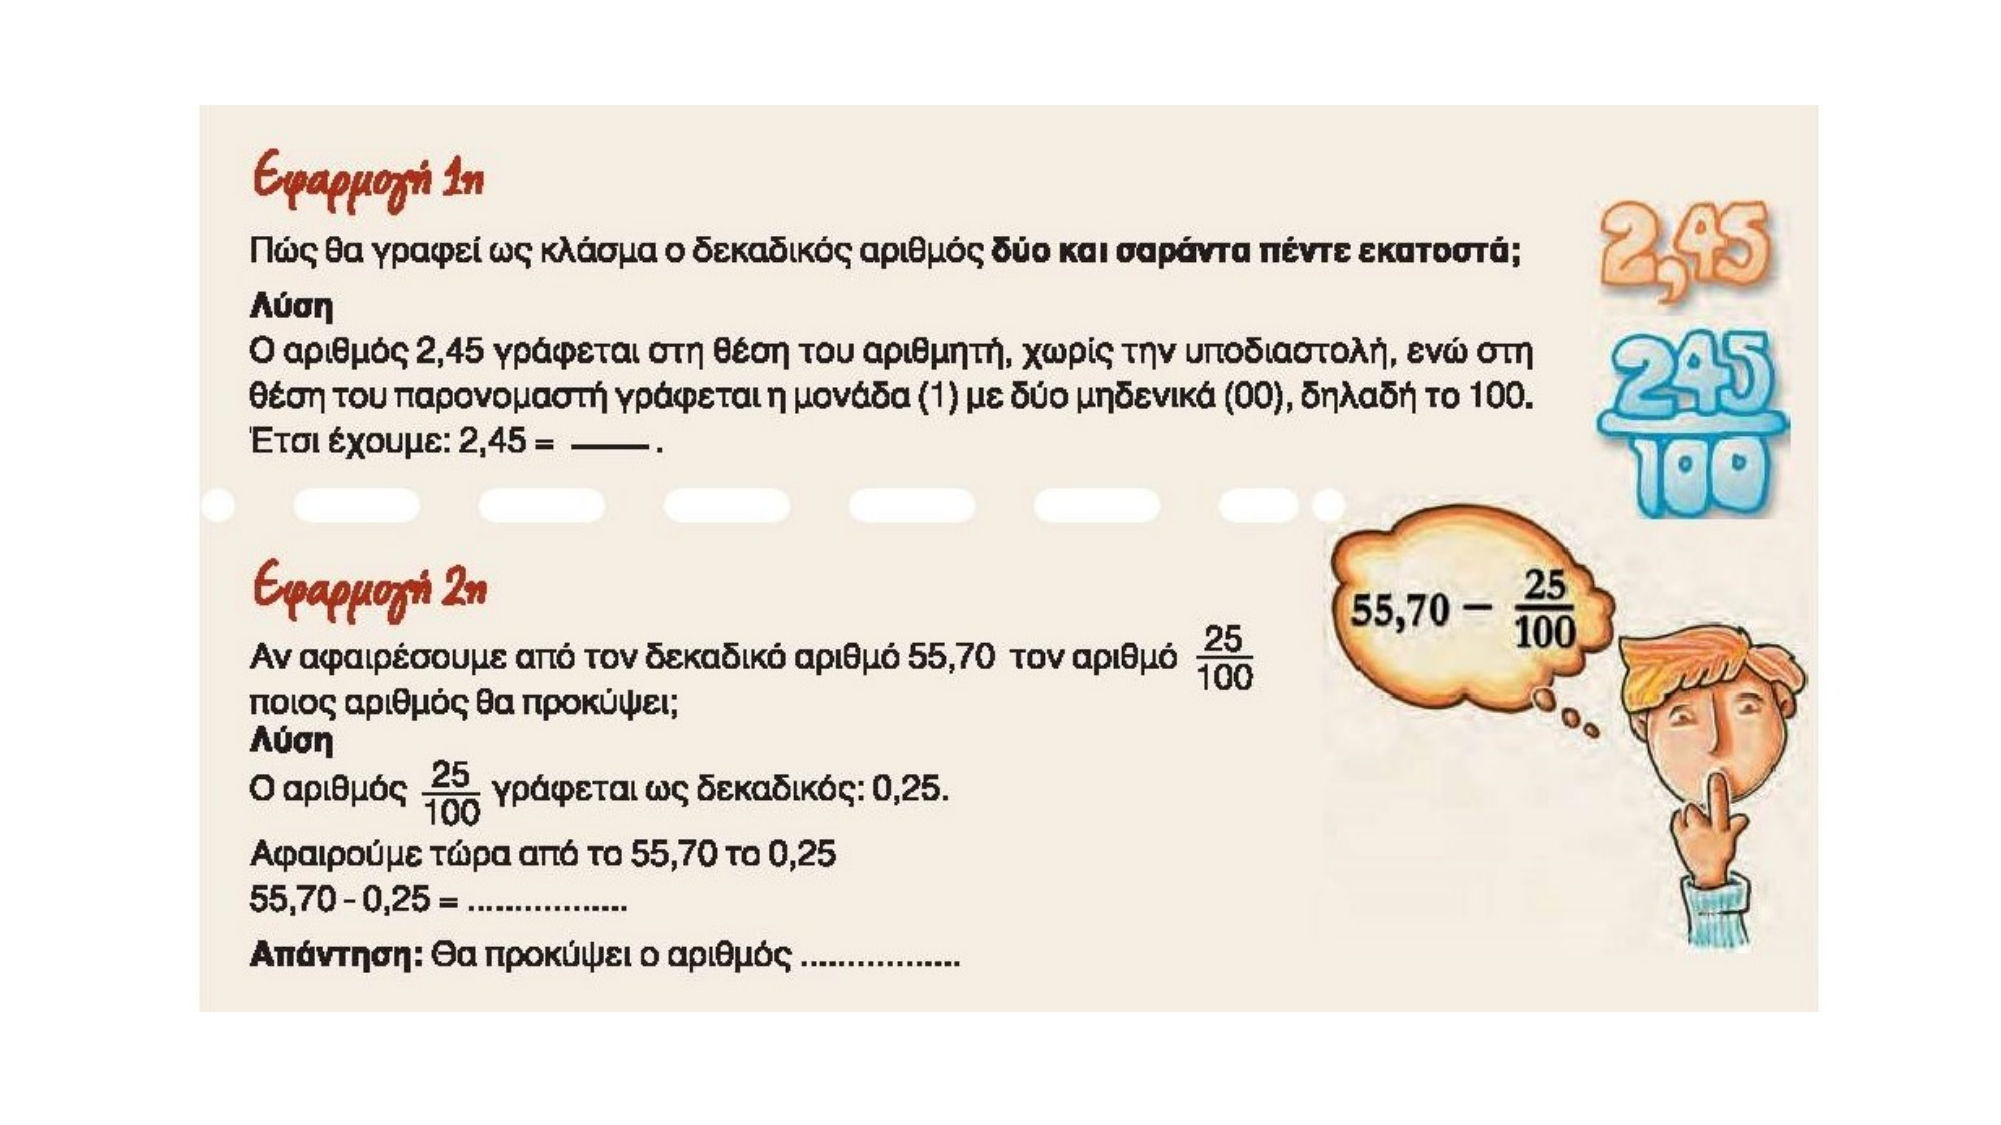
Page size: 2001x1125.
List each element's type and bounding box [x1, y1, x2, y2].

picture [164, 105, 1851, 1012]
